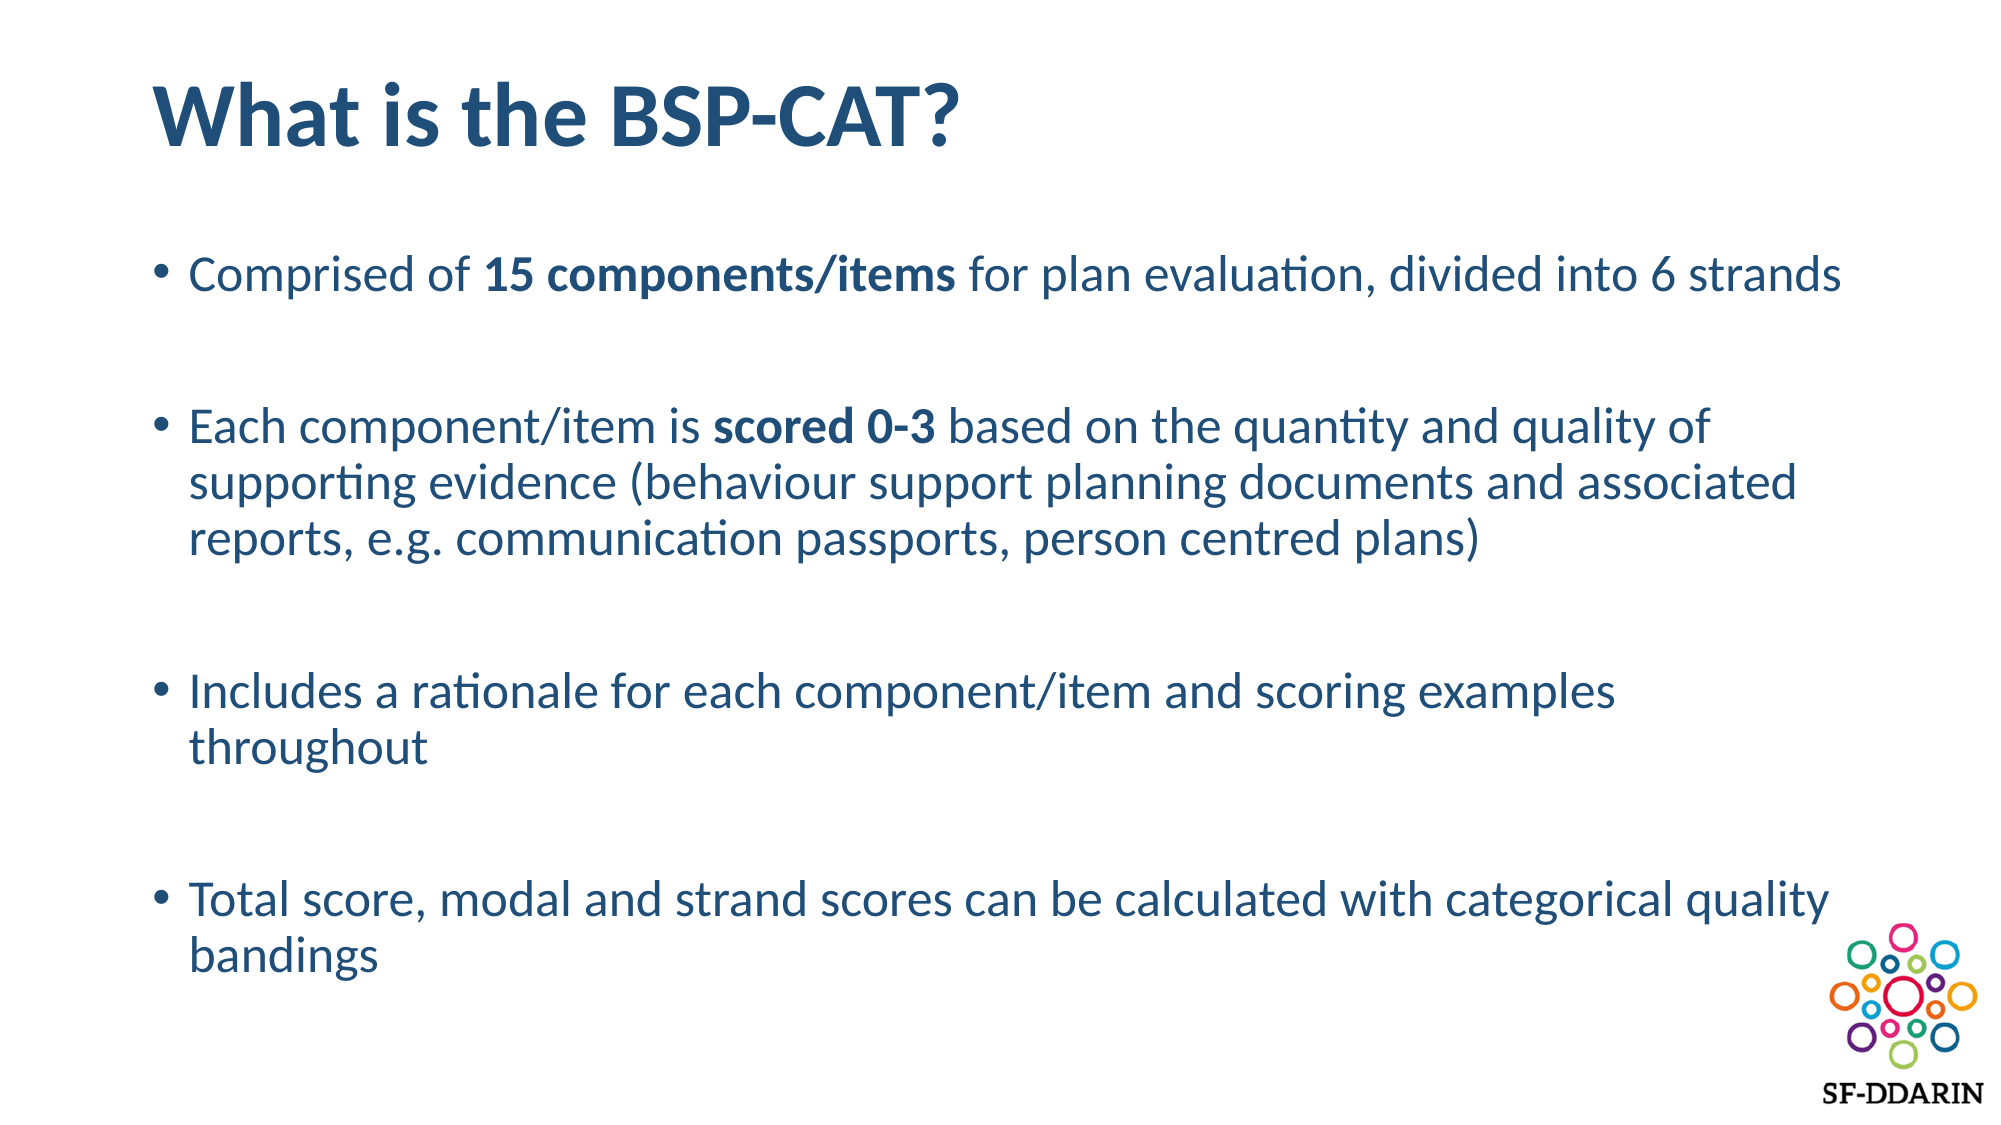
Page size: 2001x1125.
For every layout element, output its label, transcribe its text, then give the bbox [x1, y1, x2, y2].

picture [1805, 904, 2000, 1122]
list Comprised of 15 components/items for plan evaluation, divided into 6 strands Each component/item is scored 0-3 based on the quantity and quality of supporting evidence (behaviour support planning documents and associated reports, e.g. communication passports, person centred plans) Includes a rationale for each component/item and scoring examples throughout Total score, modal and strand scores can be calculated with categorical quality bandings [137, 238, 1863, 1014]
title What is the BSP-CAT? [137, 59, 1863, 214]
